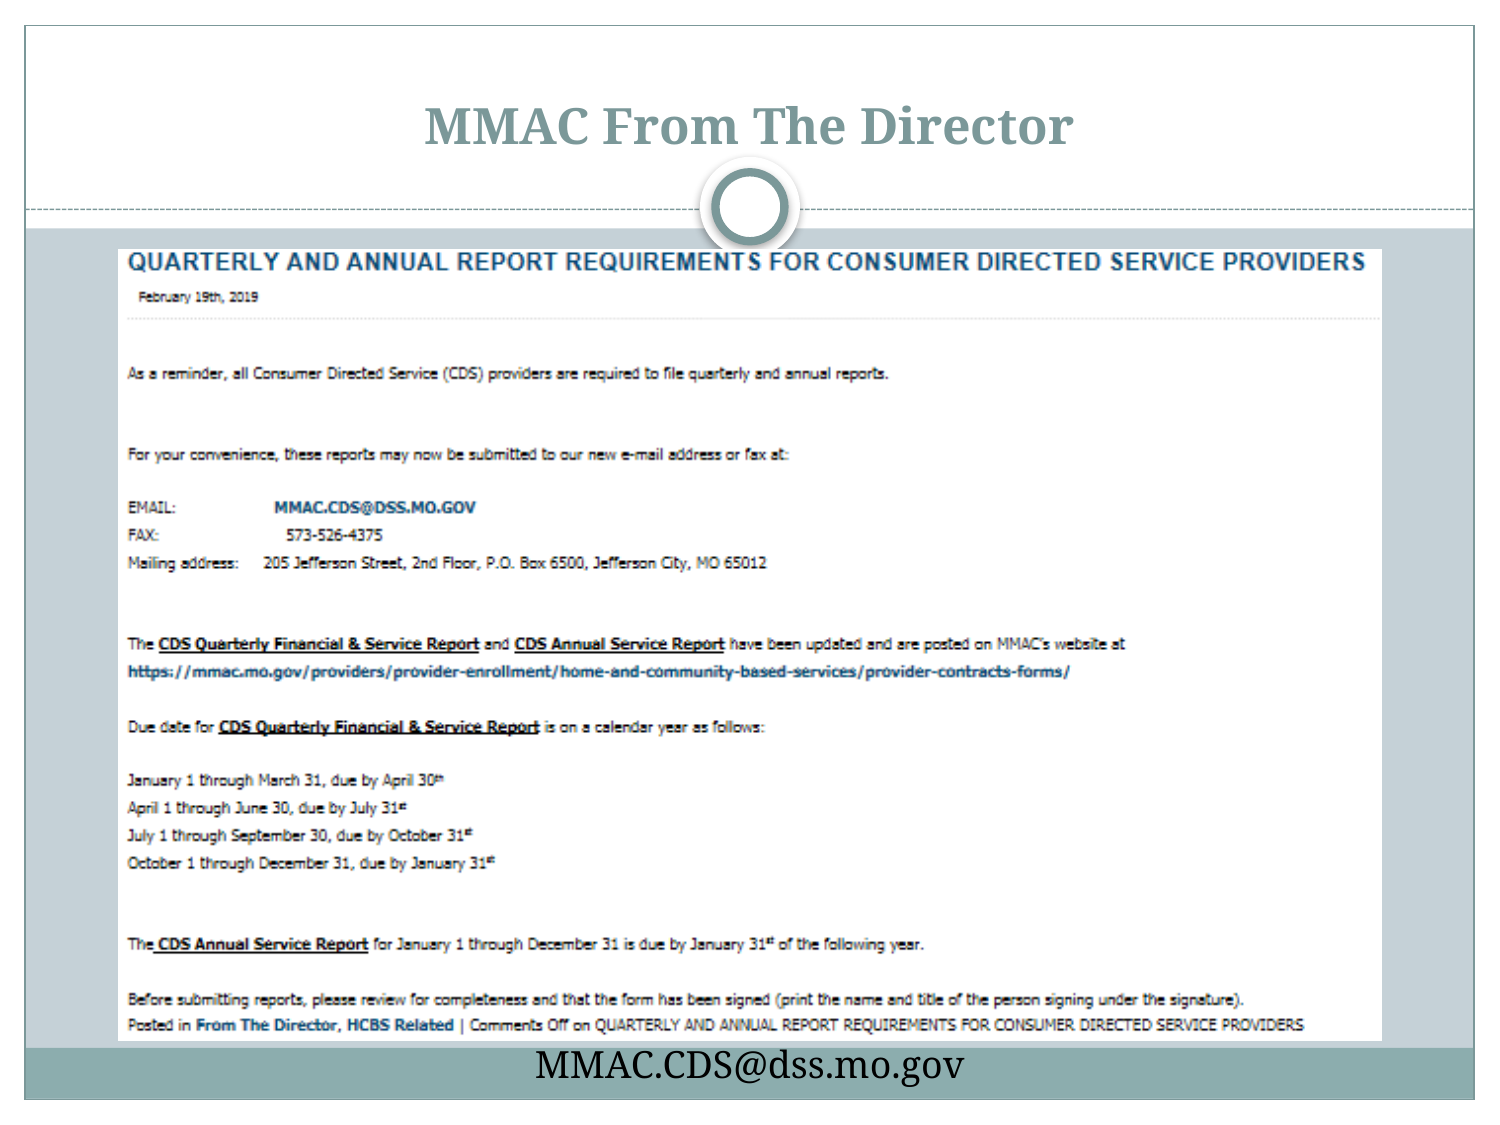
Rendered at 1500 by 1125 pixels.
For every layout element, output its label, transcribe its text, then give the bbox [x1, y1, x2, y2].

text_box MMAC.CDS@dss.mo.gov [24, 1033, 1475, 1094]
picture [118, 249, 1382, 1042]
title MMAC From The Director [49, 37, 1450, 162]
